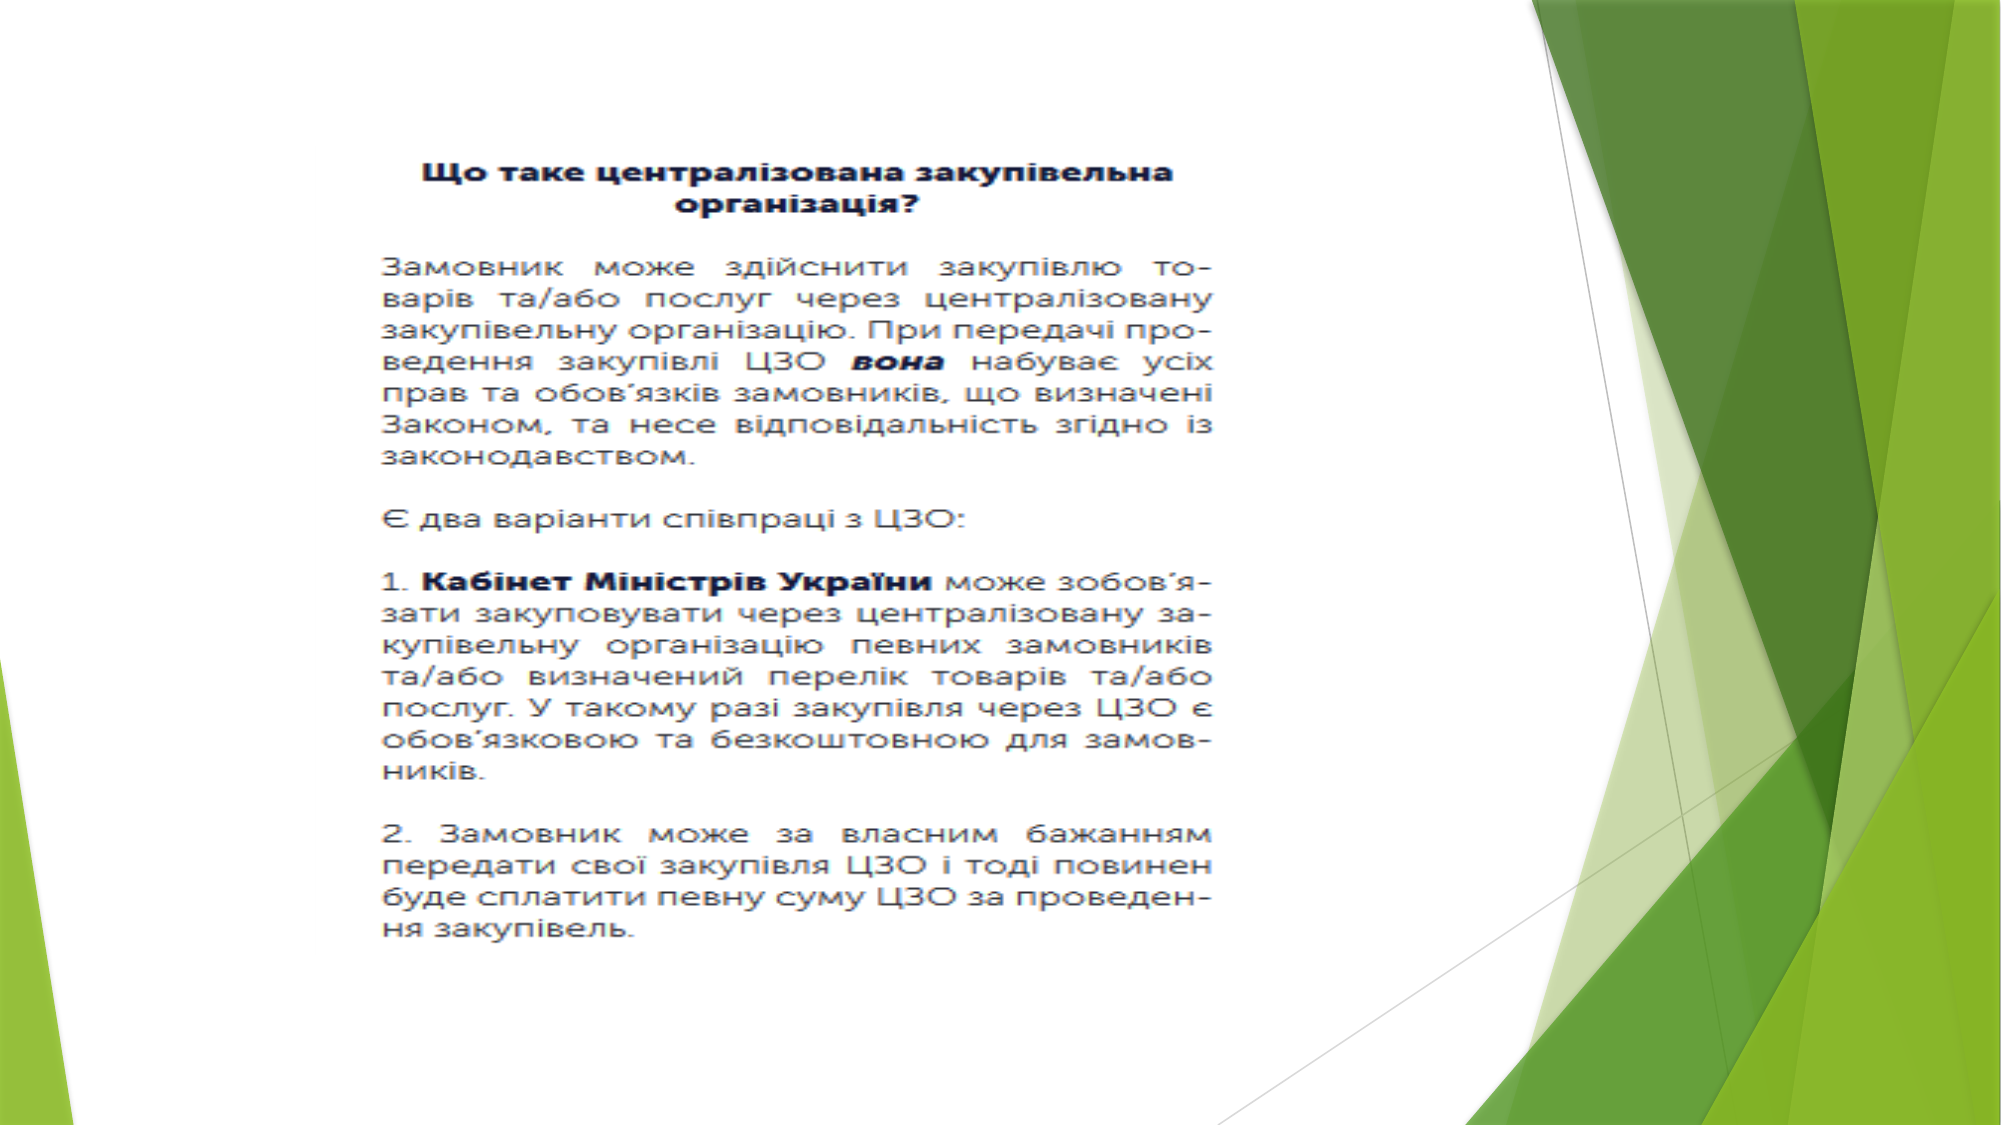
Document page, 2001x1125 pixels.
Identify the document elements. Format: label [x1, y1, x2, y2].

list [313, 145, 1243, 955]
